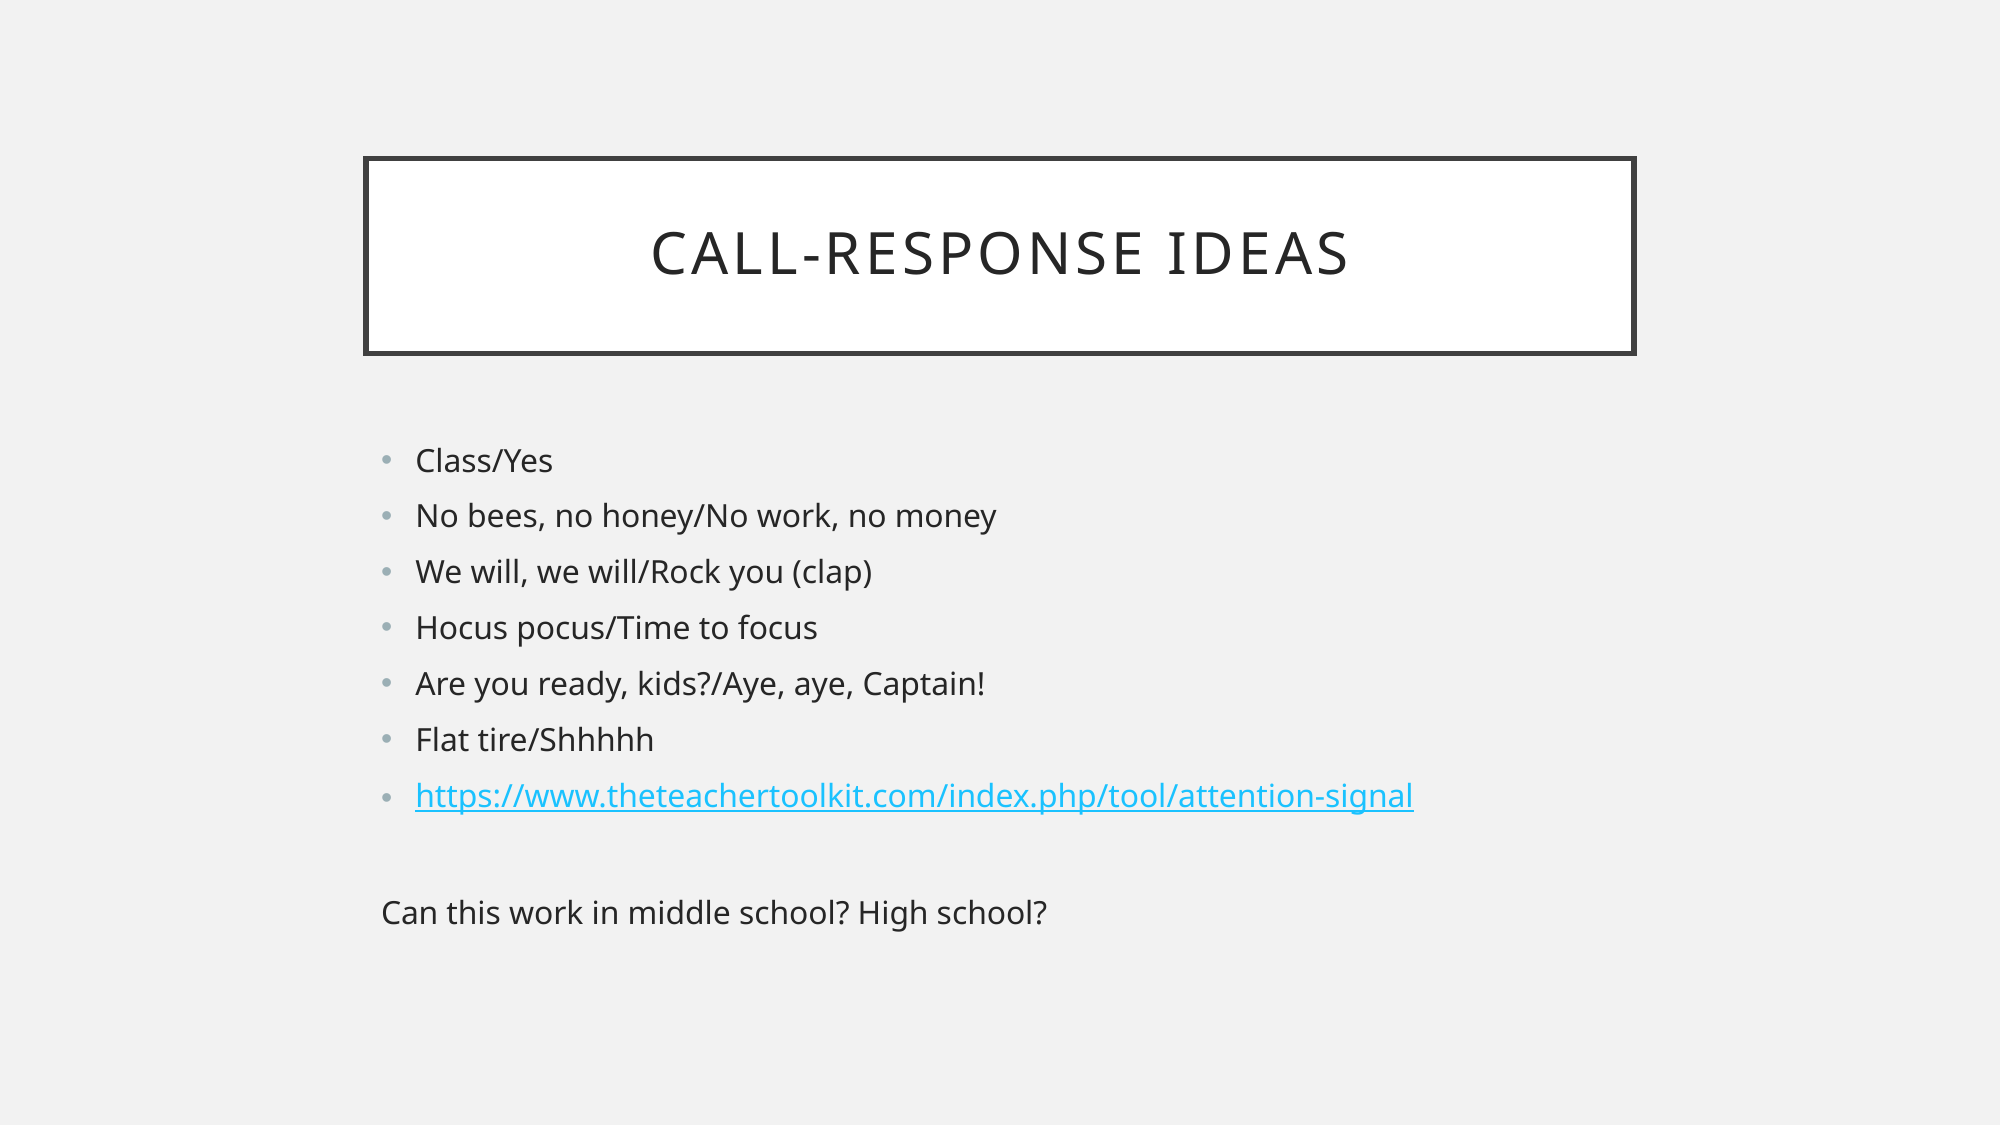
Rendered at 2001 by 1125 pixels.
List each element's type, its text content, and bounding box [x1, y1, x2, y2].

list Class/Yes No bees, no honey/No work, no money We will, we will/Rock you (clap) Hocus pocus/Time to focus Are you ready, kids?/Aye, aye, Captain! Flat tire/Shhhhh https://www.theteachertoolkit.com/index.php/tool/attention-signal Can this work in middle school? High school? [366, 432, 1634, 942]
title Call-response ideas [363, 156, 1637, 356]
